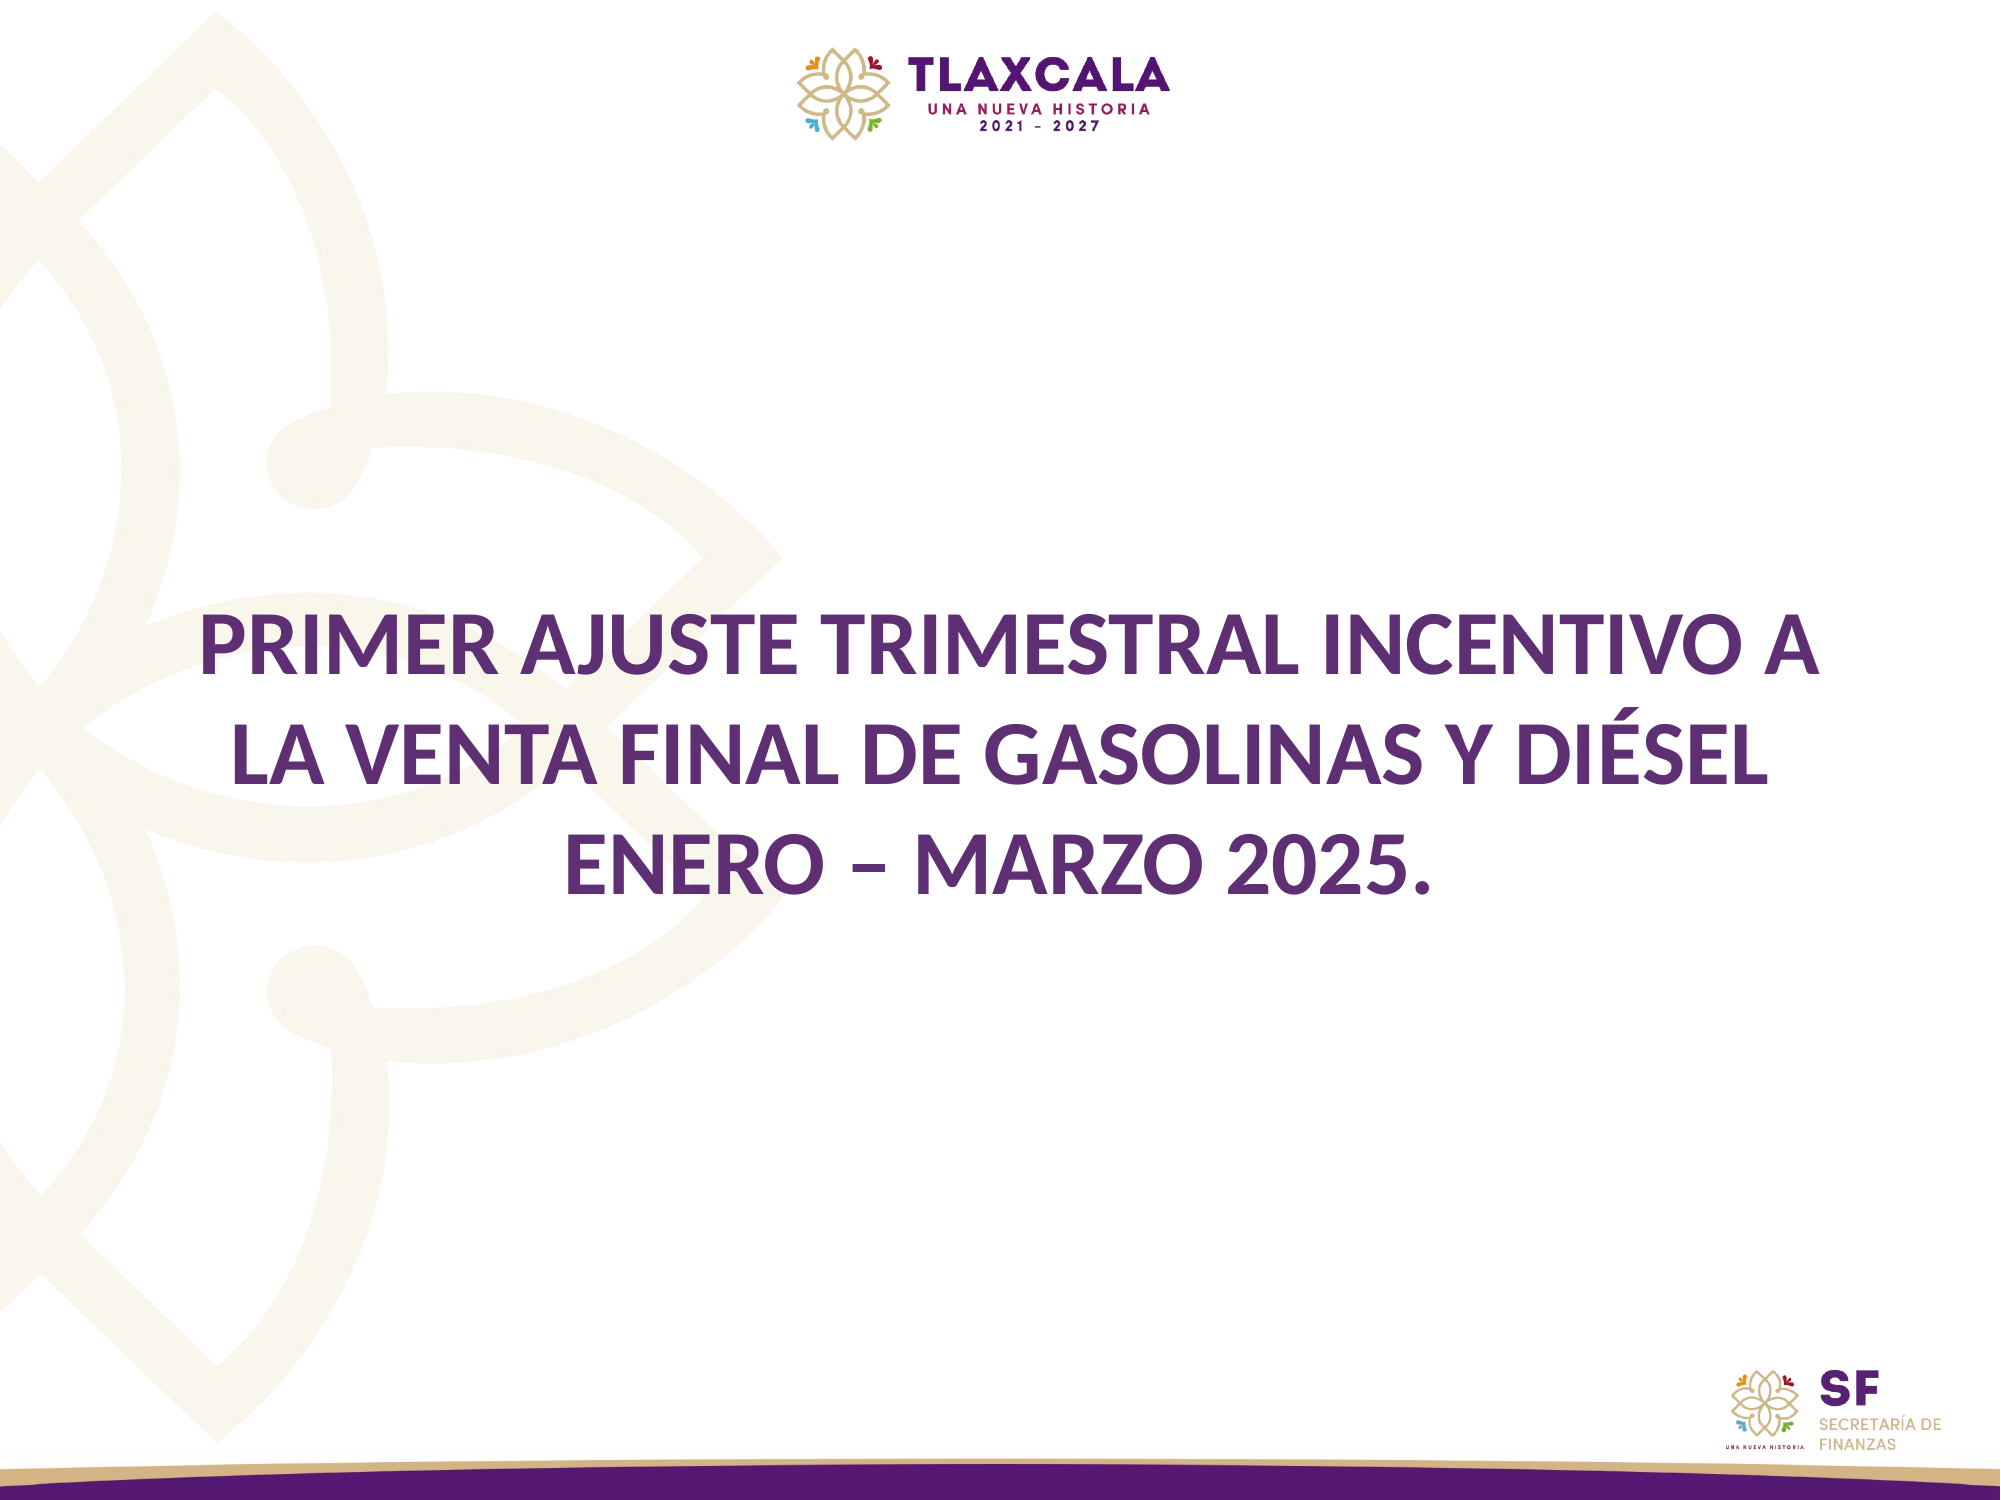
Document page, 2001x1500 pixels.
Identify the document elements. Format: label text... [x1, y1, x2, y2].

text_box PRIMER AJUSTE TRIMESTRAL INCENTIVO A LA VENTA FINAL DE GASOLINAS Y DIÉSEL ENERO – MARZO 2025. [118, 575, 1881, 921]
picture [0, 0, 2000, 1500]
